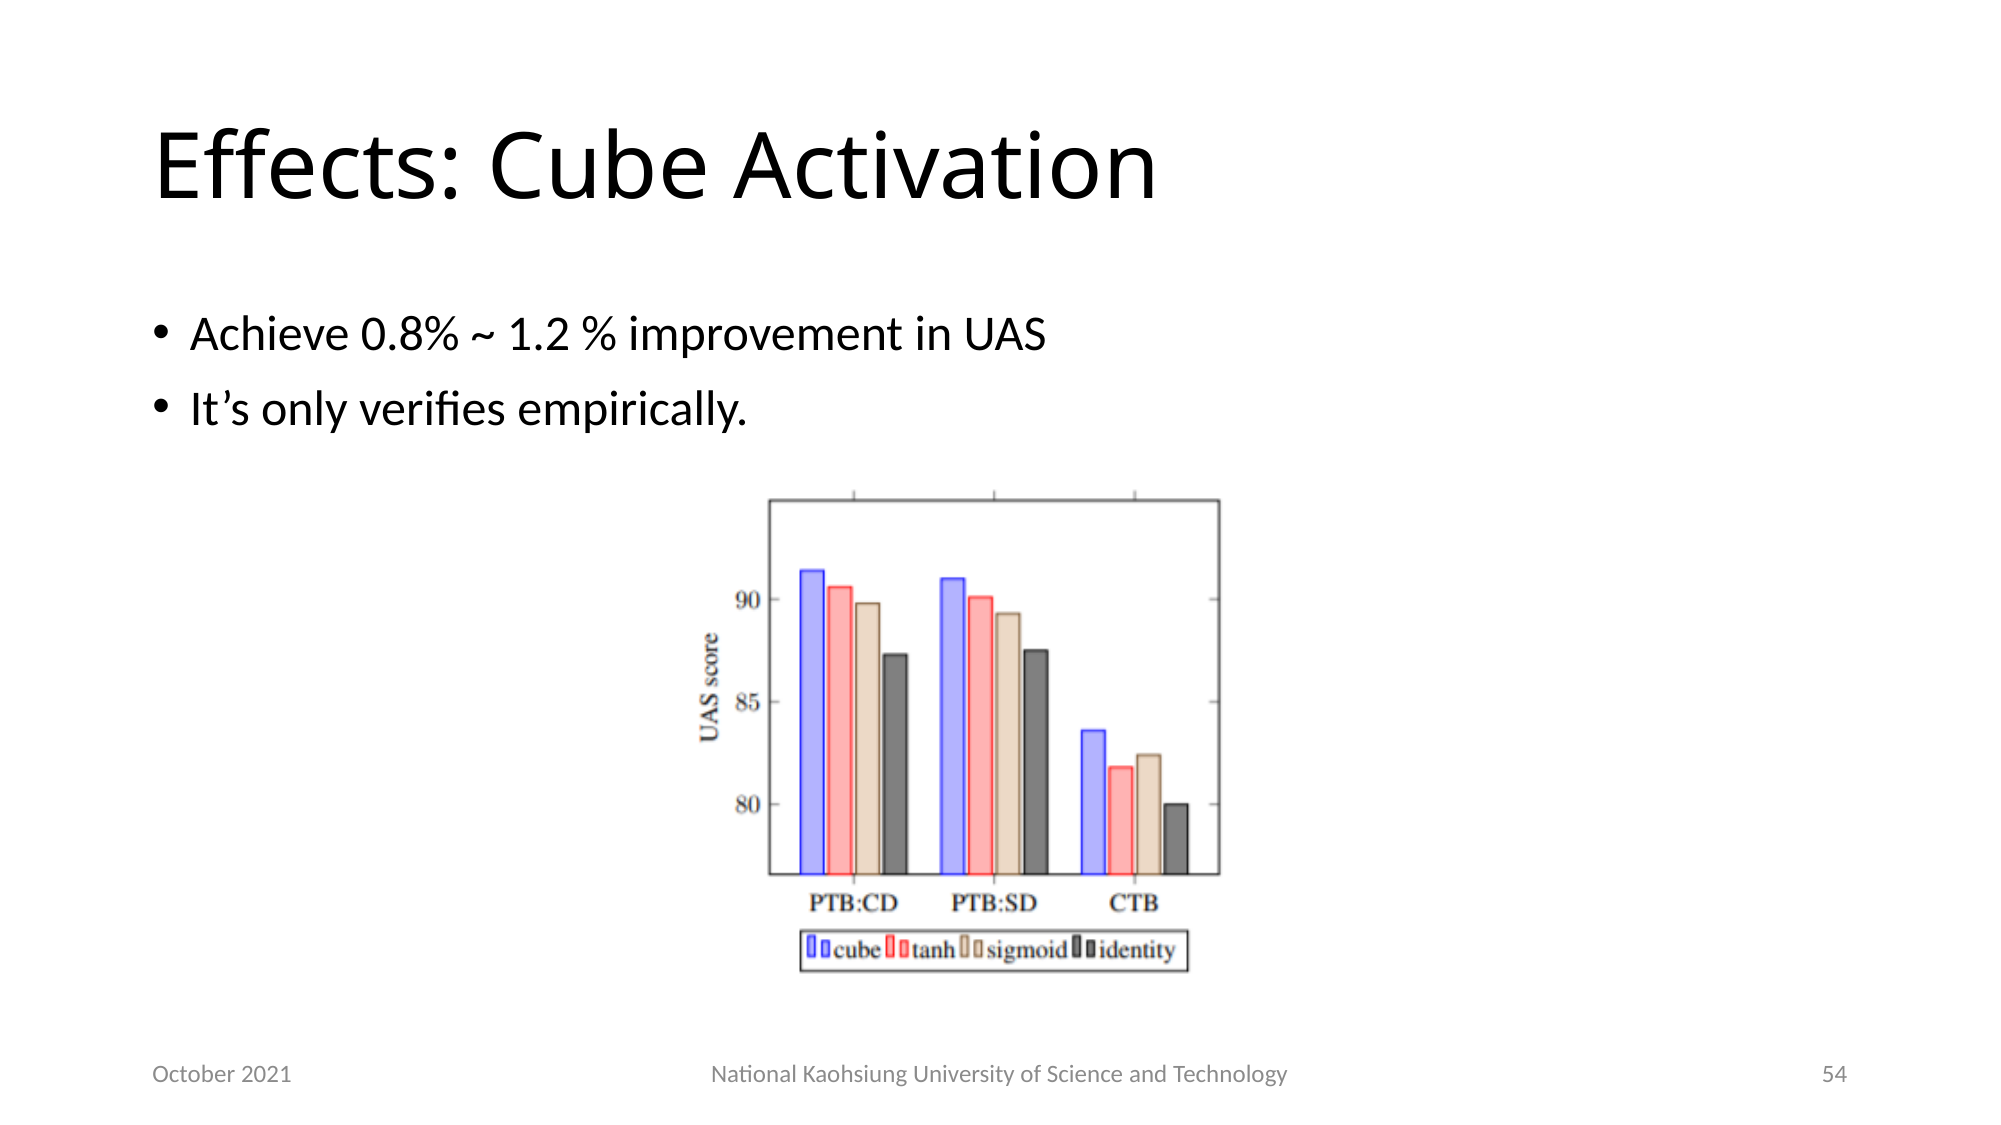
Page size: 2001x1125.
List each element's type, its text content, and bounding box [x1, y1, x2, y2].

picture [662, 454, 1230, 990]
slide_number 54 [1412, 1042, 1863, 1103]
list Achieve 0.8% ~ 1.2 % improvement in UAS It’s only verifies empirically. [137, 299, 1863, 1014]
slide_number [137, 1042, 588, 1103]
title Effects: Cube Activation [137, 59, 1863, 278]
footer National Kaohsiung University of Science and Technology [662, 1042, 1338, 1103]
